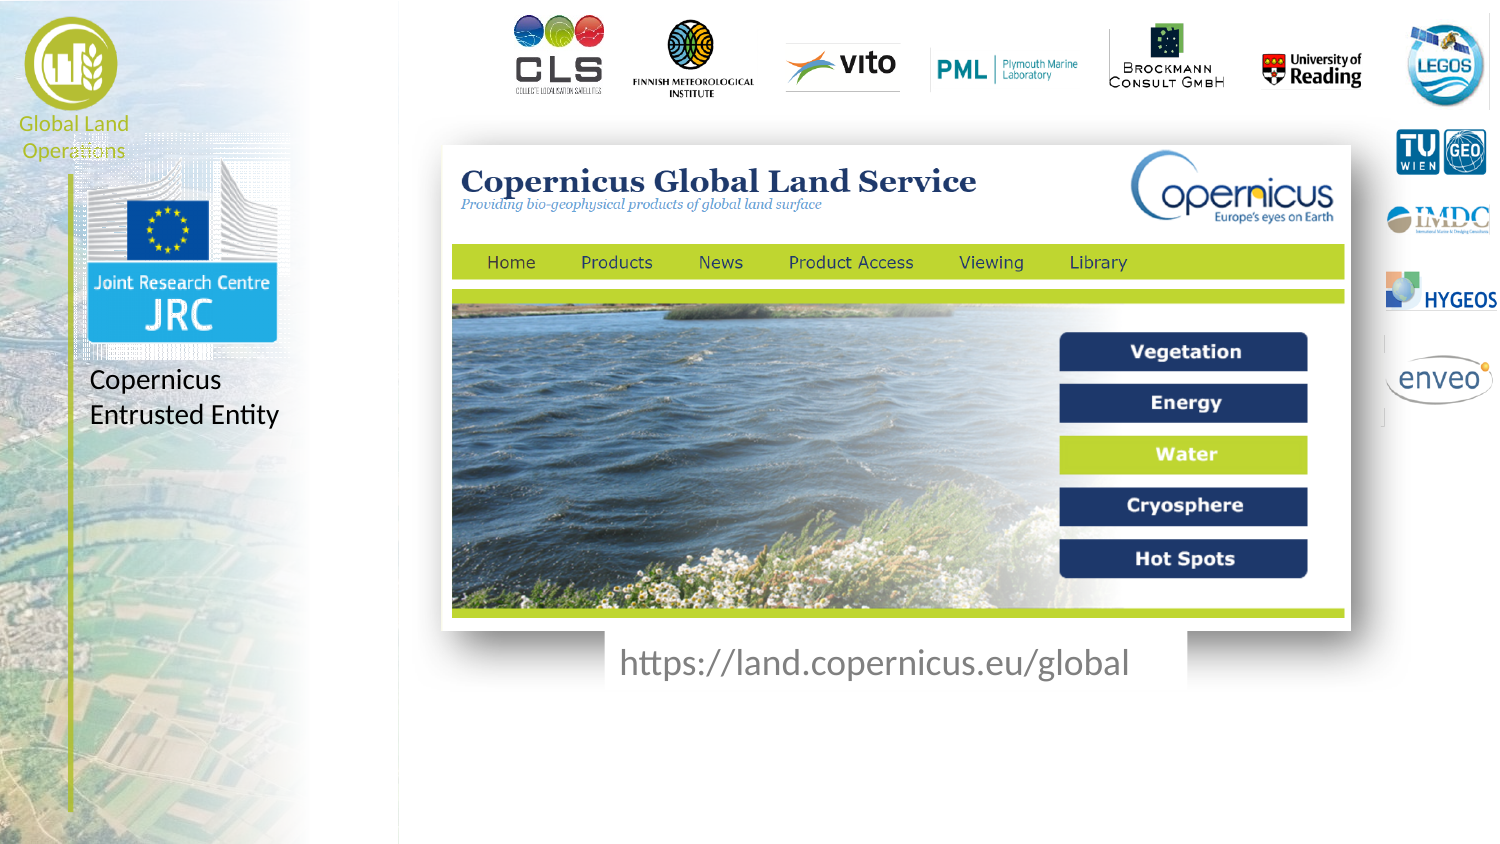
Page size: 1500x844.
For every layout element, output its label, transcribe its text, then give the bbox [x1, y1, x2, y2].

text_box https://land.copernicus.eu/global [604, 641, 1188, 691]
picture [8, 3, 143, 113]
picture [513, 14, 604, 95]
picture [72, 133, 291, 360]
text_box Copernicus Entrusted Entity [75, 352, 295, 438]
picture [1251, 35, 1369, 134]
picture [785, 35, 902, 101]
picture [441, 144, 1351, 632]
picture [1375, 7, 1500, 466]
picture [1107, 2, 1224, 96]
picture [631, 19, 758, 101]
picture [929, 39, 1080, 101]
